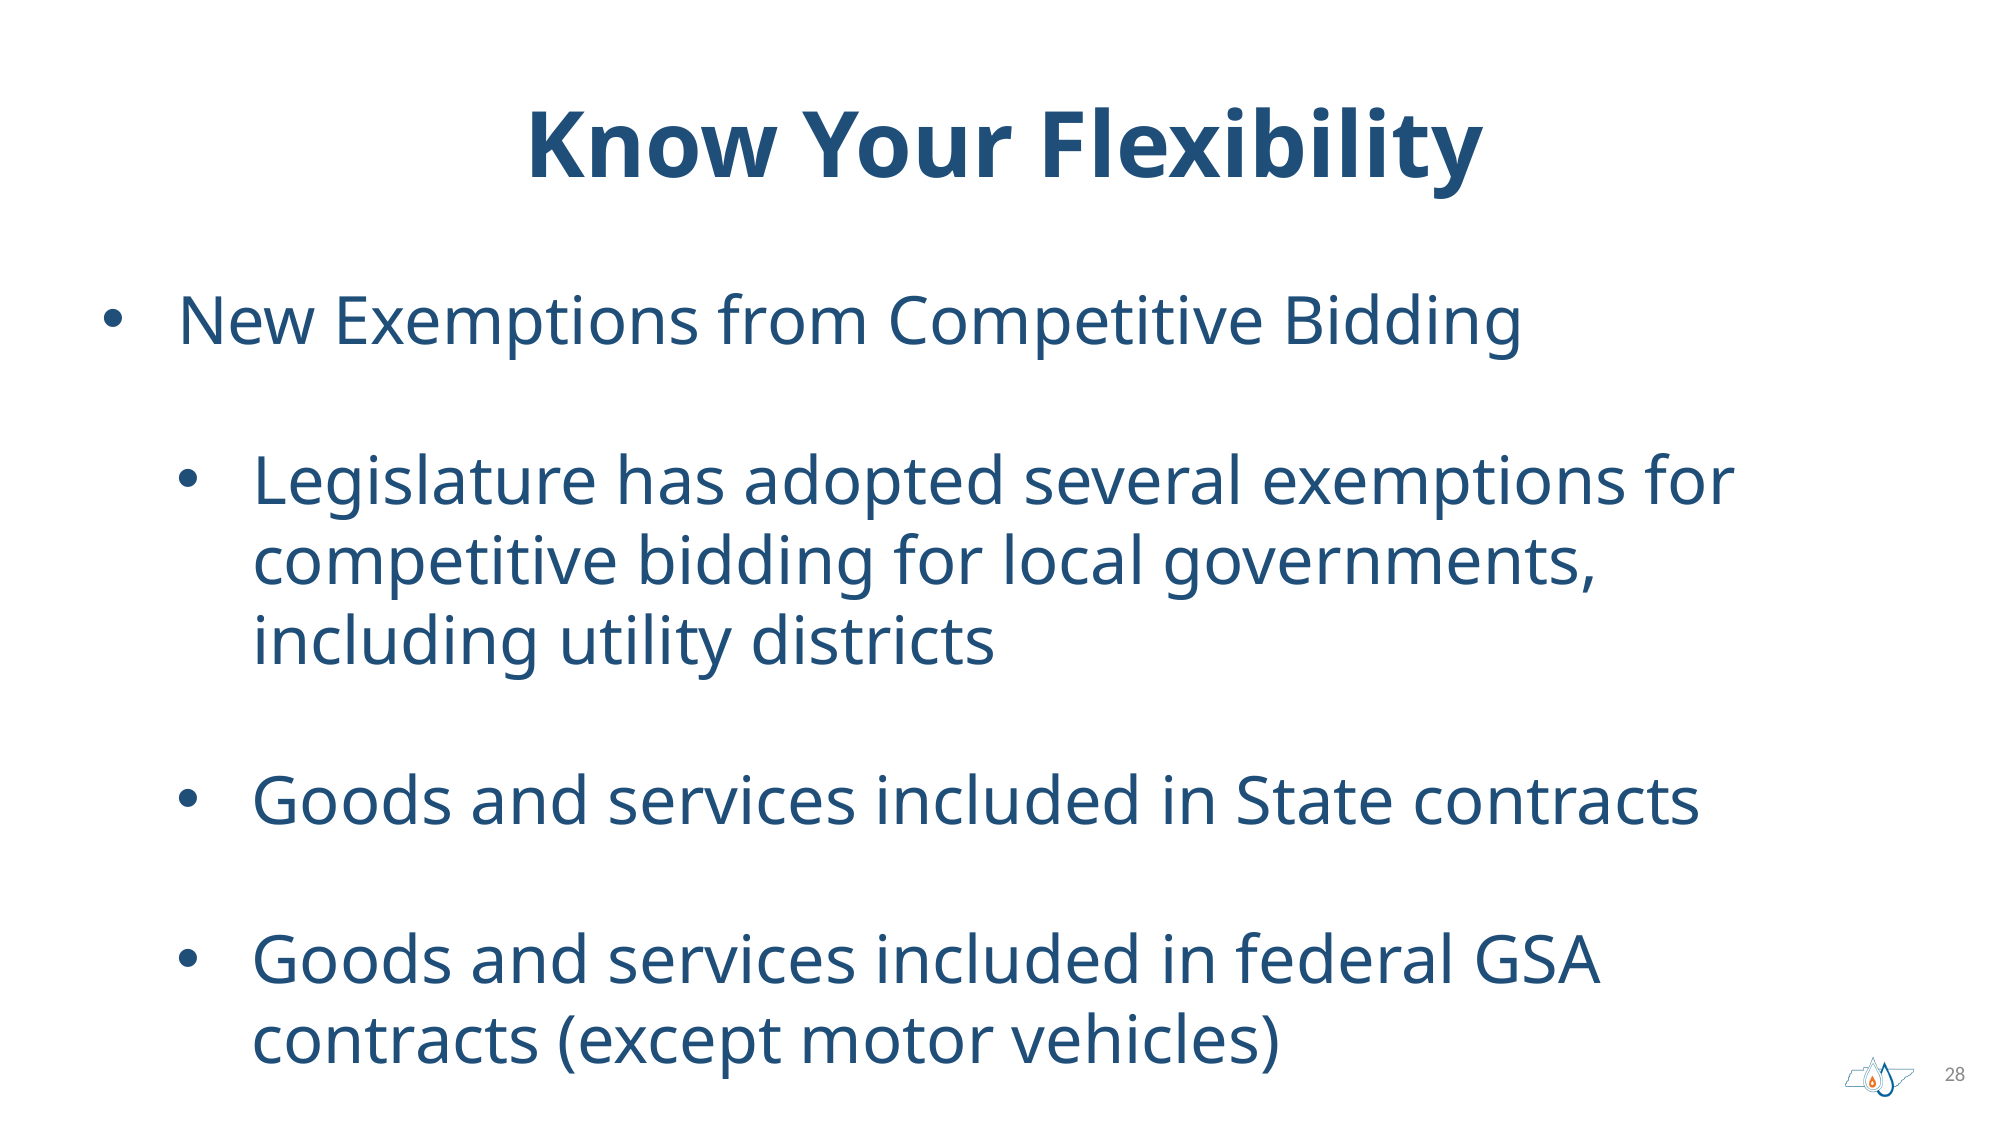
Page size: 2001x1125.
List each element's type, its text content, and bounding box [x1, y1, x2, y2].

title Know Your Flexibility [94, 84, 1914, 205]
slide_number 28 [1914, 1042, 1981, 1103]
text_box New Exemptions from Competitive Bidding Legislature has adopted several exemptions for competitive bidding for local governments, including utility districts Goods and services included in State contracts Goods and services included in federal GSA contracts (except motor vehicles) [86, 270, 1914, 1125]
